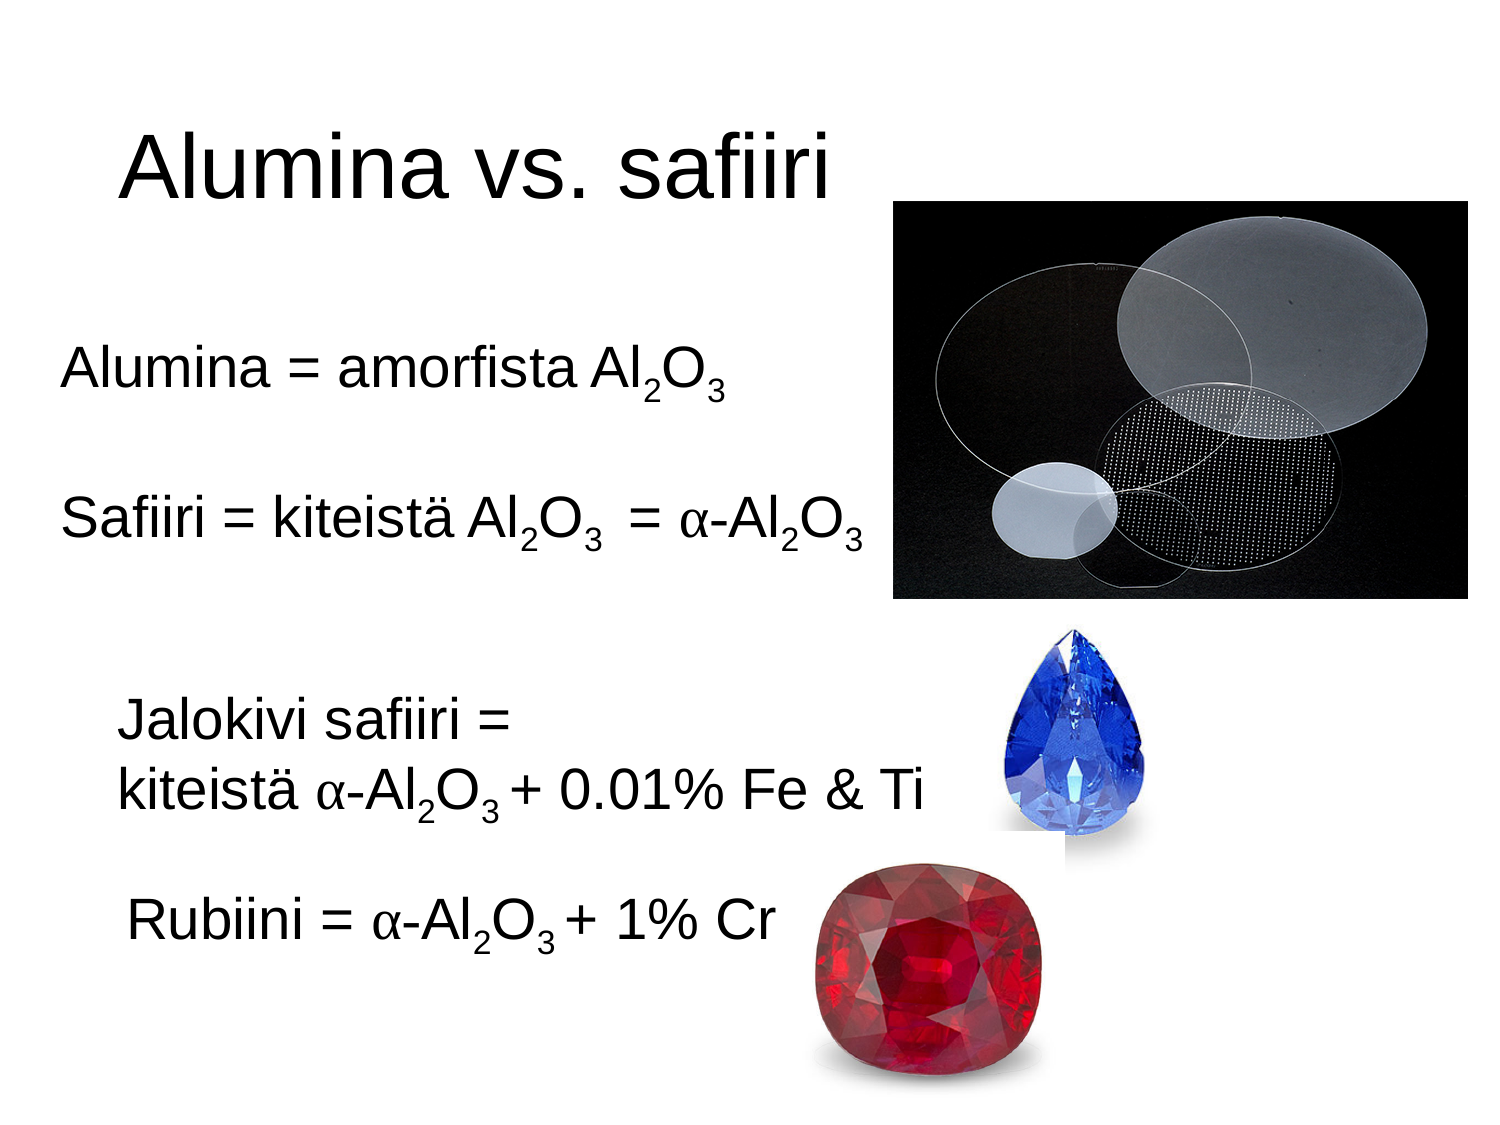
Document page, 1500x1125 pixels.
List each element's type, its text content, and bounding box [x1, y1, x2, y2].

text_box Jalokivi safiiri = kiteistä α-Al2O3 + 0.01% Fe & Ti [102, 673, 980, 838]
title Alumina vs. safiiri [103, 59, 1397, 278]
picture [790, 607, 1164, 1106]
text_box Alumina = amorfista Al2O3 Safiiri = kiteistä Al2O3 = α-Al2O3 [46, 321, 893, 566]
text_box Rubiini = α-Al2O3 + 1% Cr [111, 874, 790, 969]
picture [893, 201, 1468, 600]
